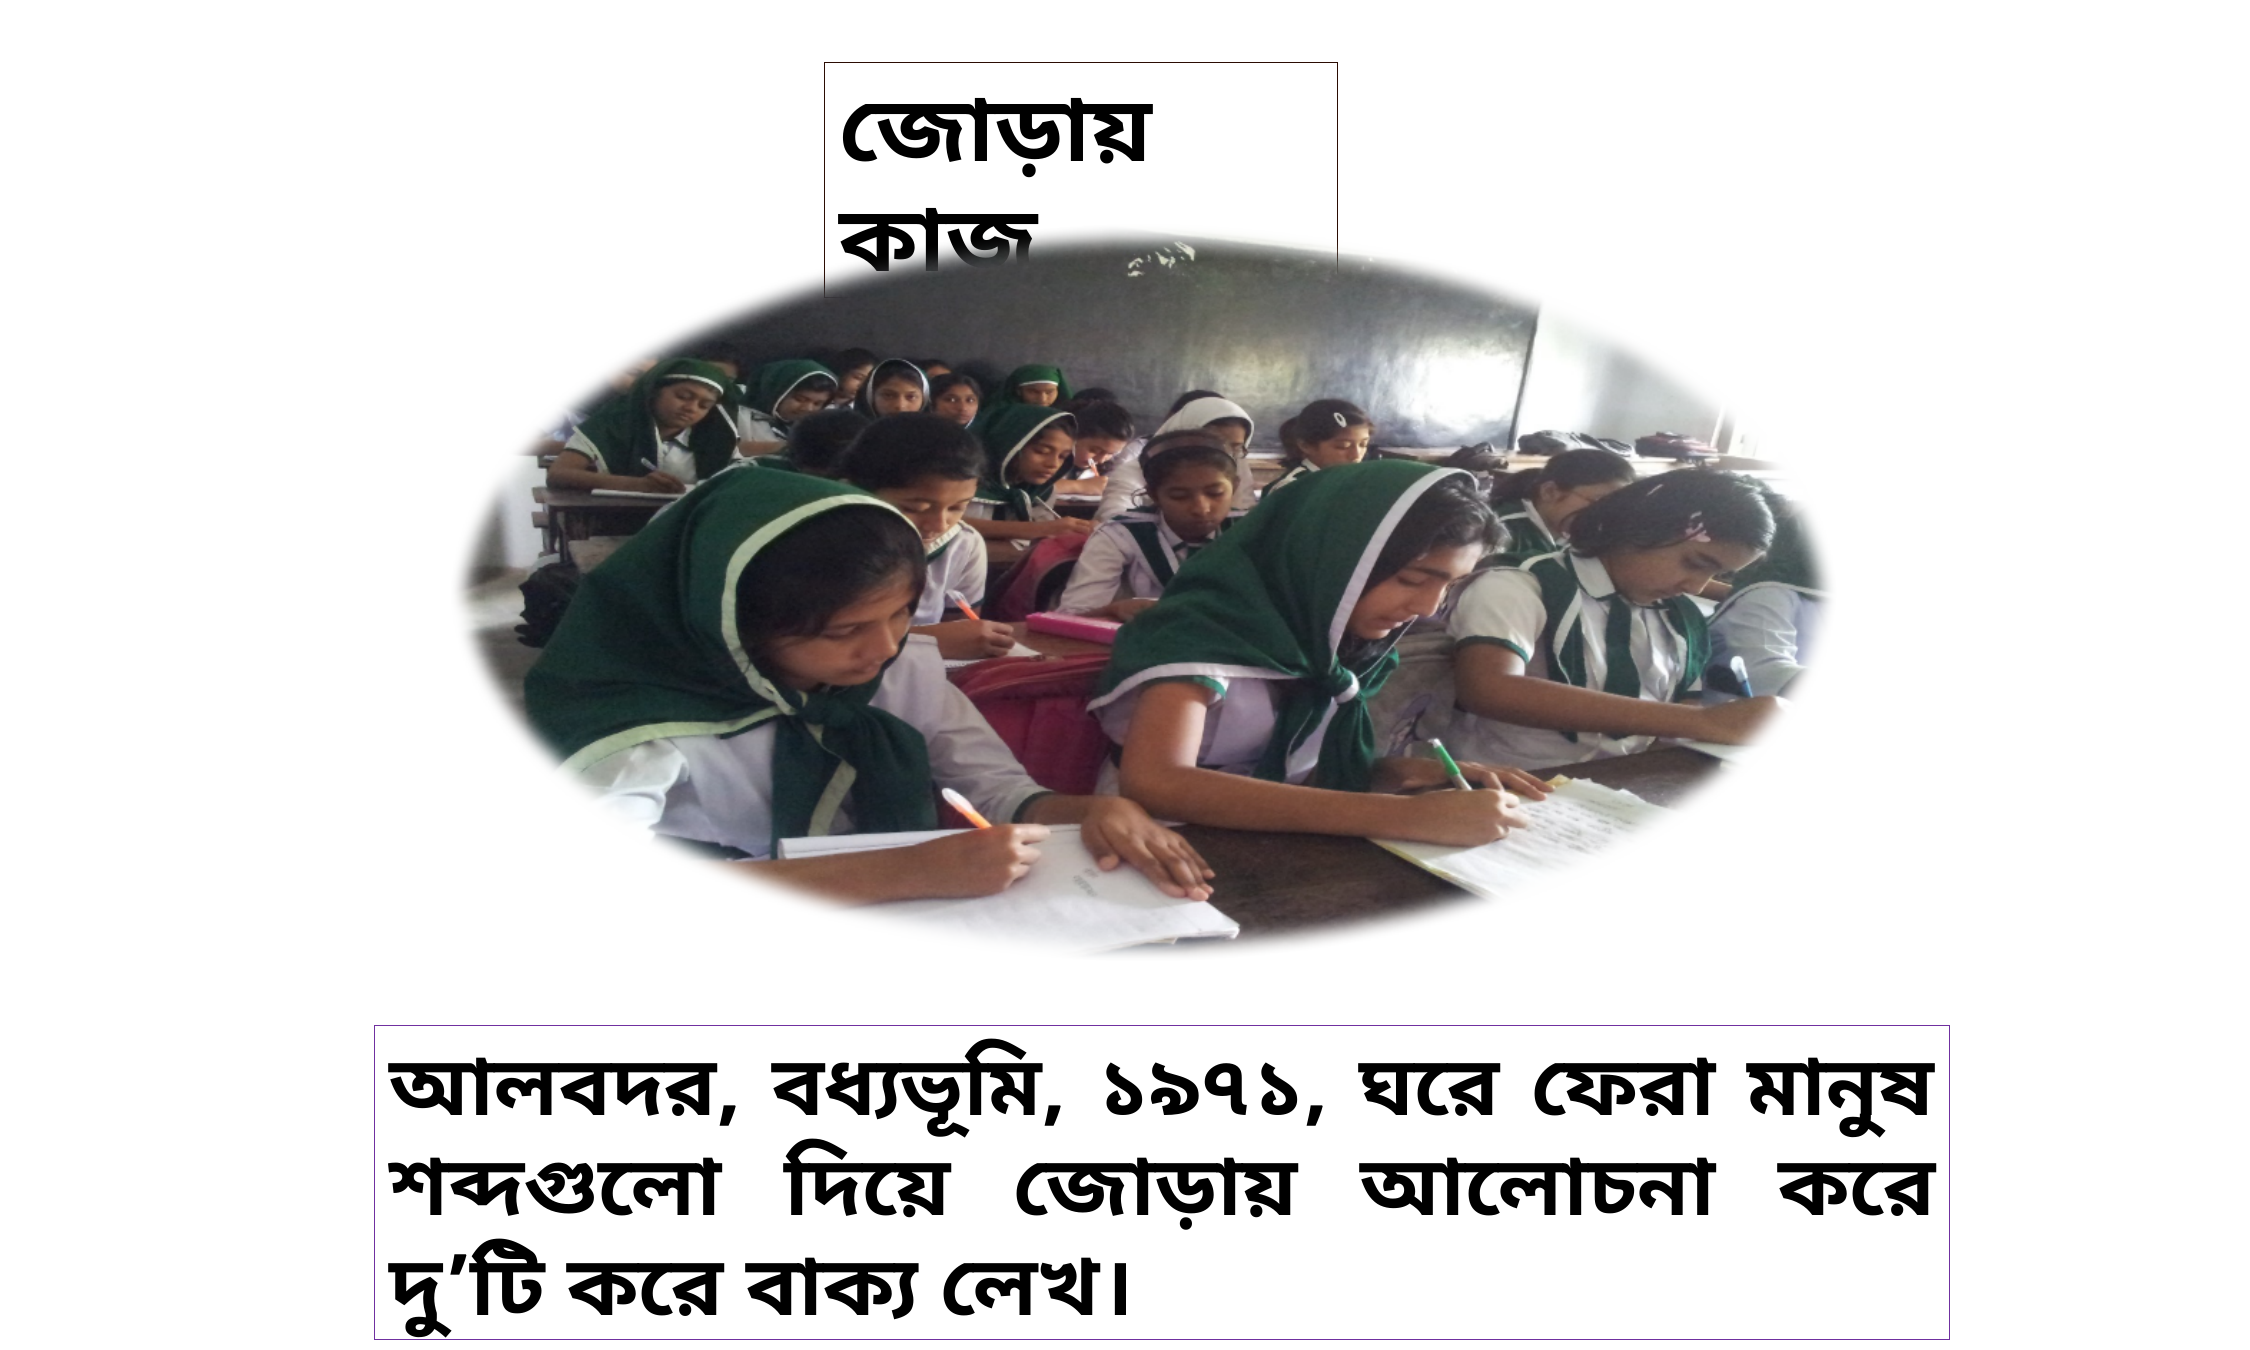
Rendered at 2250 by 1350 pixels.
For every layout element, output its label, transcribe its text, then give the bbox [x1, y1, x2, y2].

text_box আলবদর, বধ্যভূমি, ১৯৭১, ঘরে ফেরা মানুষ শব্দগুলো দিয়ে জোড়ায় আলোচনা করে দু’টি করে বাক্য লেখ। [374, 1025, 1950, 1340]
text_box জোড়ায় কাজ [824, 62, 1338, 223]
picture [449, 224, 1838, 963]
